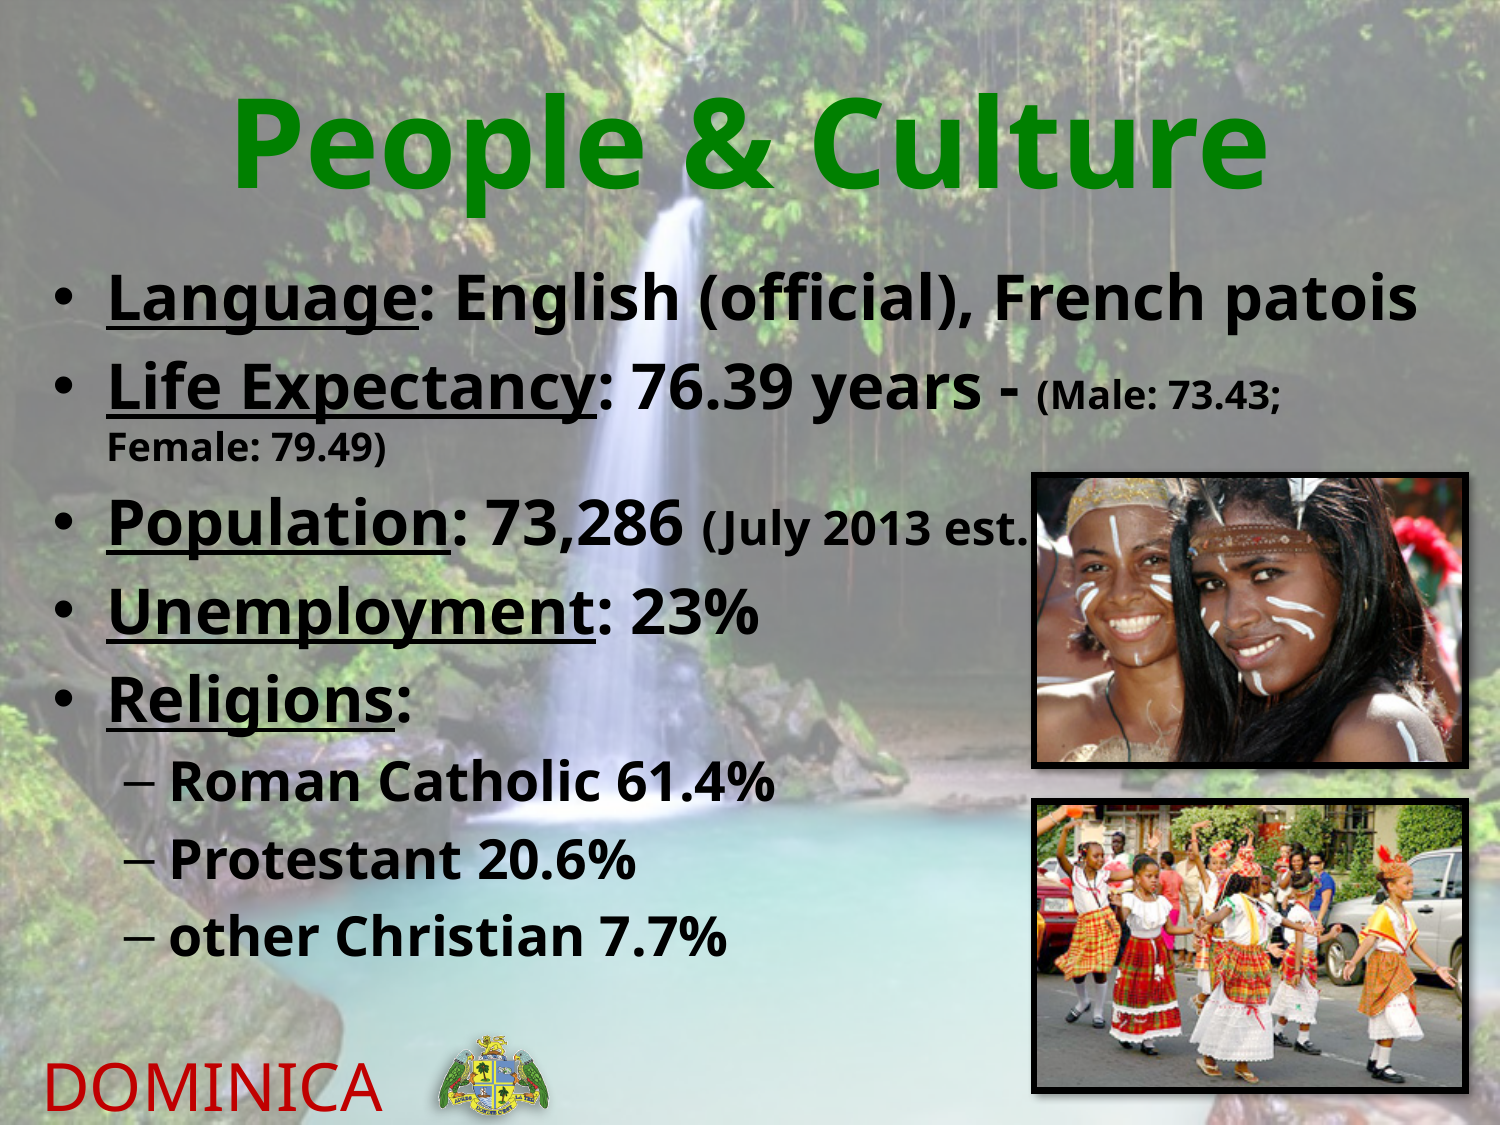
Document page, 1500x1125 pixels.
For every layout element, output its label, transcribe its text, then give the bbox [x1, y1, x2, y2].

picture [437, 1030, 550, 1116]
title People & Culture [75, 45, 1425, 233]
picture [1037, 477, 1463, 763]
picture [1037, 804, 1463, 1088]
list Language: English (official), French patois Life Expectancy: 76.39 years - (Male: 73.43; Female: 79.49) Population: 73,286 (July 2013 est.) Unemployment: 23% Religions: Roman Catholic 61.4% Protestant 20.6% other Christian 7.7% [37, 249, 1450, 993]
